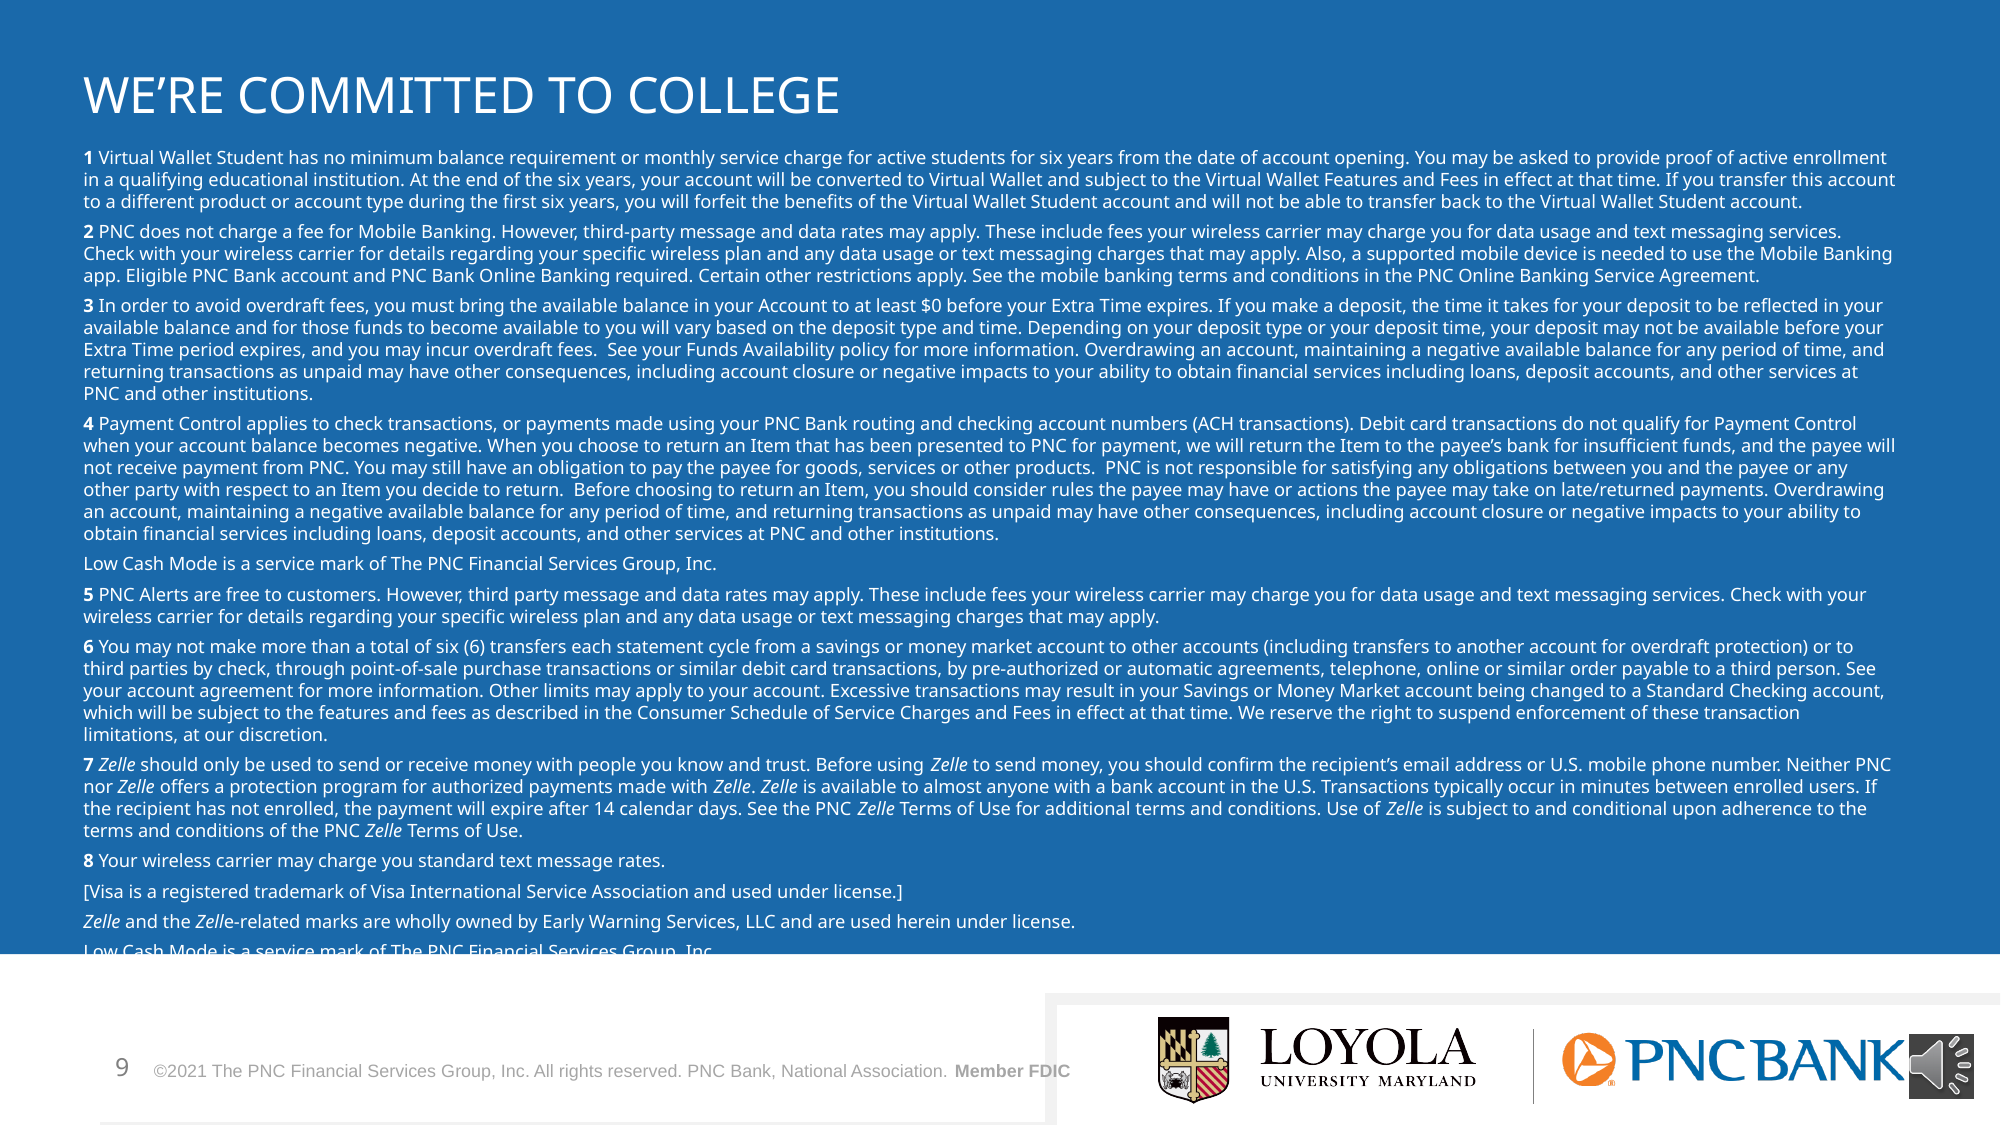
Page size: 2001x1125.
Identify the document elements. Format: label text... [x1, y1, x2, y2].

picture [1158, 1017, 1476, 1105]
text_box ©2021 The PNC Financial Services Group, Inc. All rights reserved. PNC Bank, National Association. Member FDIC [153, 1037, 1108, 1104]
title WE’RE COMMITTED TO COLLEGE [83, 63, 1339, 145]
text_box 1 Virtual Wallet Student has no minimum balance requirement or monthly service charge for active students for six years from the date of account opening. You may be asked to provide proof of active enrollment in a qualifying educational institution. At the end of the six years, your account will be converted to Virtual Wallet and subject to the Virtual Wallet Features and Fees in effect at that time. If you transfer this account to a different product or account type during the first six years, you will forfeit the benefits of the Virtual Wallet Student account and will not be able to transfer back to the Virtual Wallet Student account. 2 PNC does not charge a fee for Mobile Banking. However, third-party message and data rates may apply. These include fees your wireless carrier may charge you for data usage and text messaging services. Check with your wireless carrier for details regarding your specific wireless plan and any data usage or text messaging charges that may apply. Also, a supported mobile device is needed to use the Mobile Banking app. Eligible PNC Bank account and PNC Bank Online Banking required. Certain other restrictions apply. See the mobile banking terms and conditions in the PNC Online Banking Service Agreement. 3 In order to avoid overdraft fees, you must bring the available balance in your Account to at least $0 before your Extra Time expires. If you make a deposit, the time it takes for your deposit to be reflected in your available balance and for those funds to become available to you will vary based on the deposit type and time. Depending on your deposit type or your deposit time, your deposit may not be available before your Extra Time period expires, and you may incur overdraft fees. See your Funds Availability policy for more information. Overdrawing an account, maintaining a negative available balance for any period of time, and returning transactions as unpaid may have other consequences, including account closure or negative impacts to your ability to obtain financial services including loans, deposit accounts, and other services at PNC and other institutions. 4 Payment Control applies to check transactions, or payments made using your PNC Bank routing and checking account numbers (ACH transactions). Debit card transactions do not qualify for Payment Control when your account balance becomes negative. When you choose to return an Item that has been presented to PNC for payment, we will return the Item to the payee’s bank for insufficient funds, and the payee will not receive payment from PNC. You may still have an obligation to pay the payee for goods, services or other products. PNC is not responsible for satisfying any obligations between you and the payee or any other party with respect to an Item you decide to return. Before choosing to return an Item, you should consider rules the payee may have or actions the payee may take on late/returned payments. Overdrawing an account, maintaining a negative available balance for any period of time, and returning transactions as unpaid may have other consequences, including account closure or negative impacts to your ability to obtain financial services including loans, deposit accounts, and other services at PNC and other institutions. Low Cash Mode is a service mark of The PNC Financial Services Group, Inc. 5 PNC Alerts are free to customers. However, third party message and data rates may apply. These include fees your wireless carrier may charge you for data usage and text messaging services. Check with your wireless carrier for details regarding your specific wireless plan and any data usage or text messaging charges that may apply. 6 You may not make more than a total of six (6) transfers each statement cycle from a savings or money market account to other accounts (including transfers to another account for overdraft protection) or to third parties by check, through point-of-sale purchase transactions or similar debit card transactions, by pre-authorized or automatic agreements, telephone, online or similar order payable to a third person. See your account agreement for more information. Other limits may apply to your account. Excessive transactions may result in your Savings or Money Market account being changed to a Standard Checking account, which will be subject to the features and fees as described in the Consumer Schedule of Service Charges and Fees in effect at that time. We reserve the right to suspend enforcement of these transaction limitations, at our discretion. 7 Zelle should only be used to send or receive money with people you know and trust. Before using Zelle to send money, you should confirm the recipient’s email address or U.S. mobile phone number. Neither PNC nor Zelle offers a protection program for authorized payments made with Zelle. Zelle is available to almost anyone with a bank account in the U.S. Transactions typically occur in minutes between enrolled users. If the recipient has not enrolled, the payment will expire after 14 calendar days. See the PNC Zelle Terms of Use for additional terms and conditions. Use of Zelle is subject to and conditional upon adherence to the terms and conditions of the PNC Zelle Terms of Use. 8 Your wireless carrier may charge you standard text message rates. [Visa is a registered trademark of Visa International Service Association and used under license.] Zelle and the Zelle-related marks are wholly owned by Early Warning Services, LLC and are used herein under license. Low Cash Mode is a service mark of The PNC Financial Services Group, Inc. Virtual Wallet Student is a registered trademark of The PNC Financial Services Group, Inc. [83, 145, 1900, 897]
slide_number 9 [111, 1034, 219, 1103]
picture [1908, 1033, 1975, 1100]
